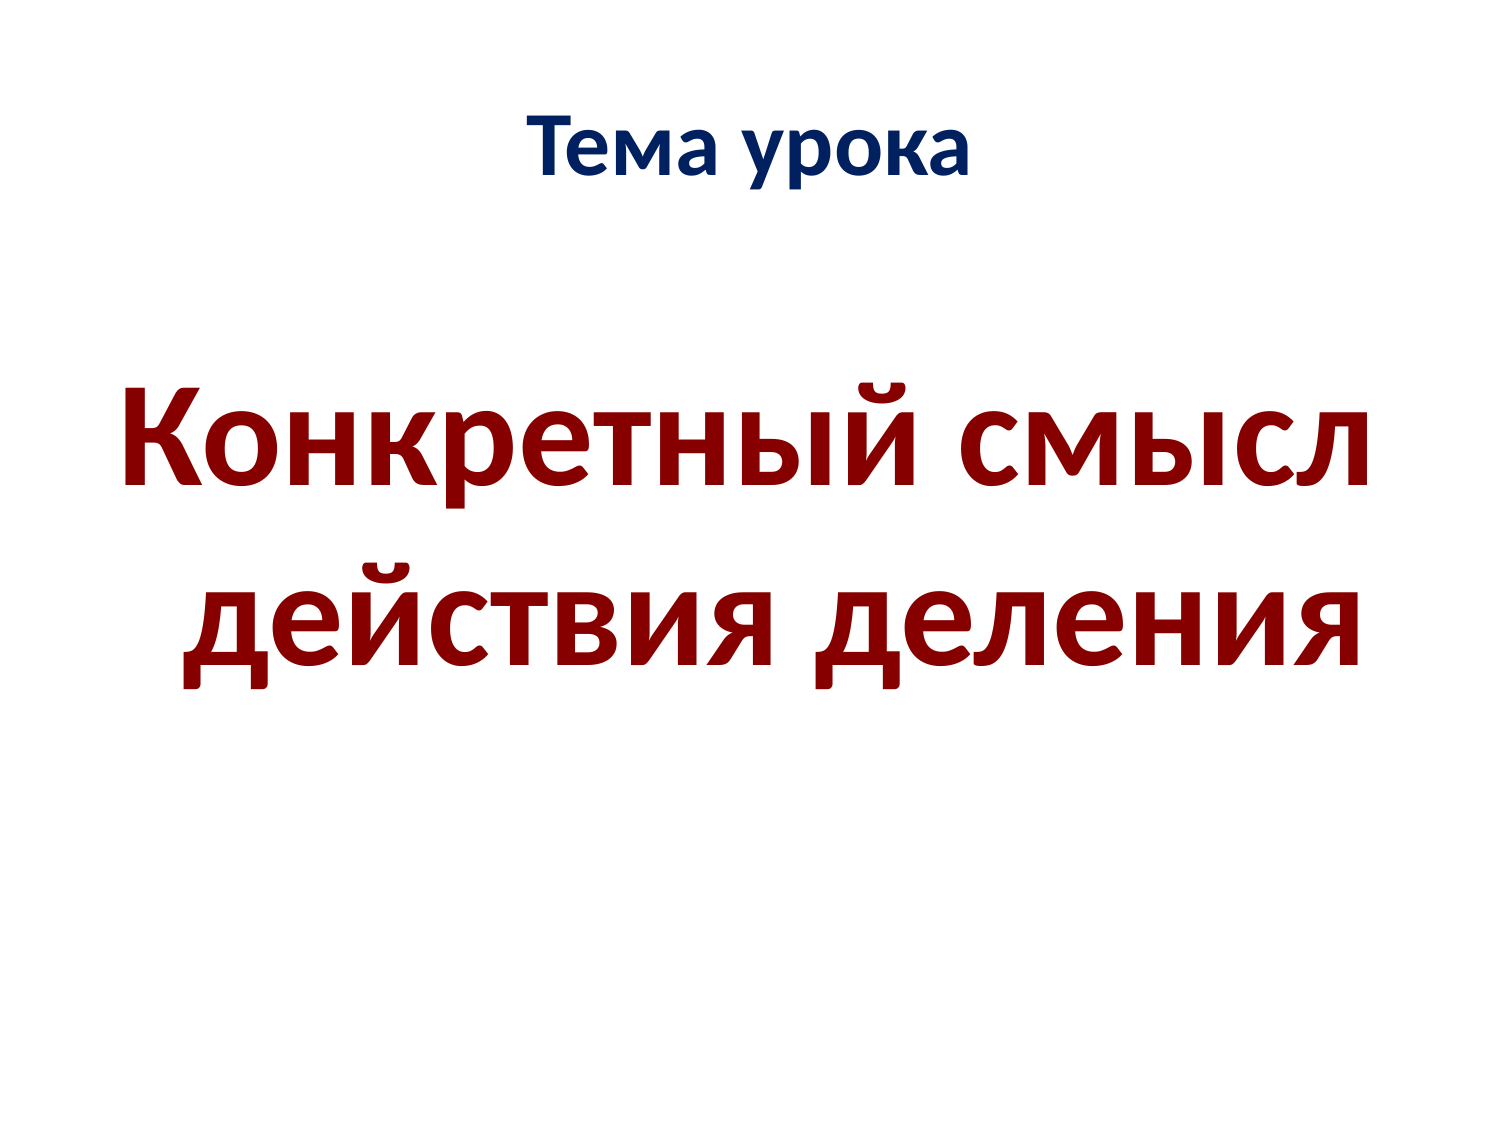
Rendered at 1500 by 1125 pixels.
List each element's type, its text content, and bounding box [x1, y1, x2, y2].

title Тема урока [75, 45, 1425, 233]
list Конкретный смысл действия деления [70, 328, 1425, 1005]
